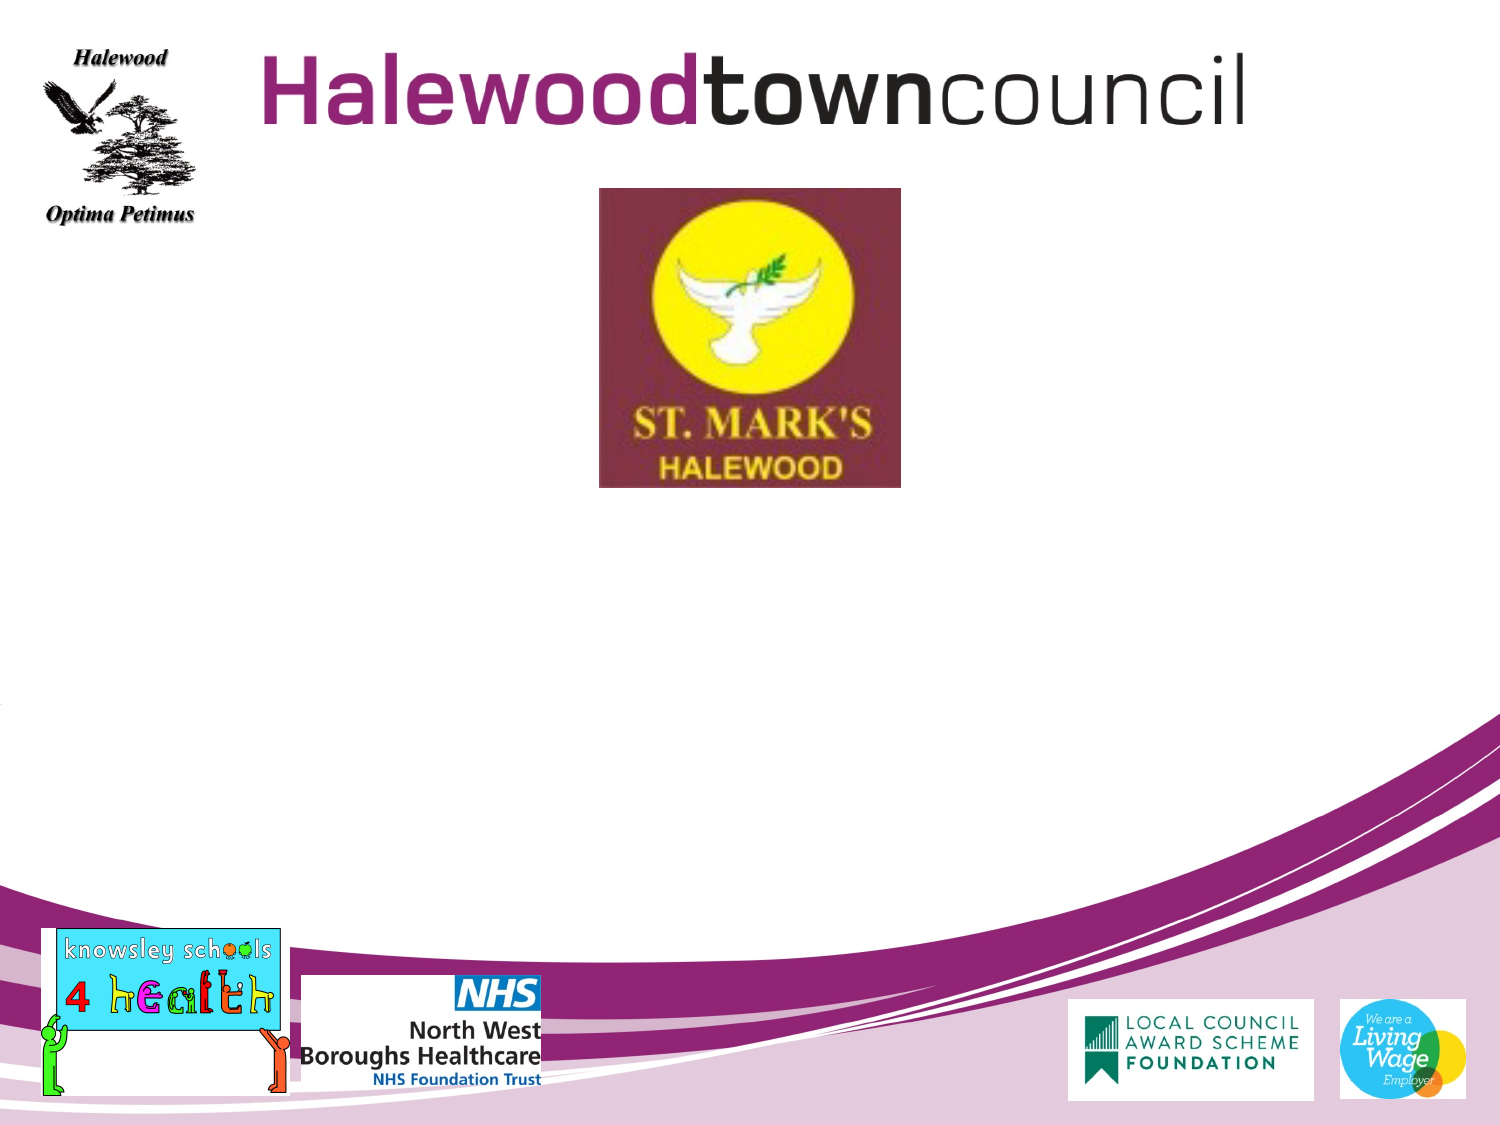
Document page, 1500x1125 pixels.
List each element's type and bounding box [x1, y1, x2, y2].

picture [43, 42, 196, 226]
picture [239, 40, 1261, 145]
picture [0, 703, 1500, 1125]
picture [598, 188, 902, 488]
